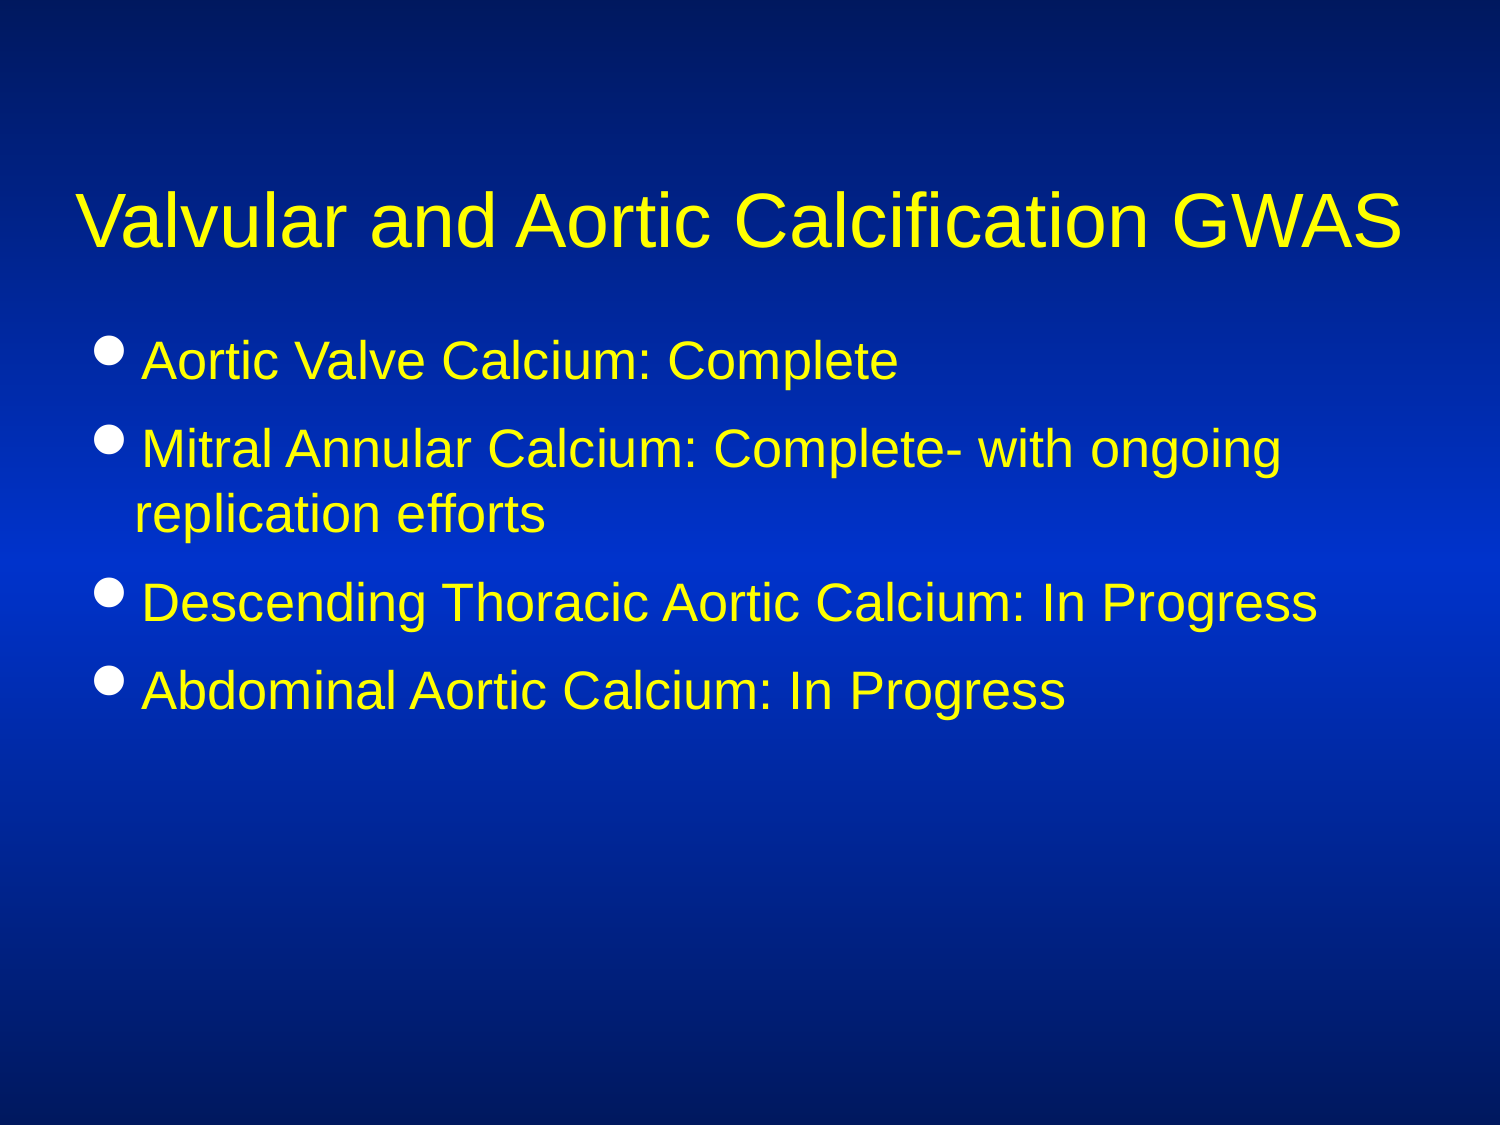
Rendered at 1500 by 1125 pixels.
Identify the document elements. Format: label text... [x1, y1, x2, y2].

title Valvular and Aortic Calcification GWAS [75, 75, 1425, 263]
list Aortic Valve Calcium: Complete Mitral Annular Calcium: Complete- with ongoing replication efforts Descending Thoracic Aortic Calcium: In Progress Abdominal Aortic Calcium: In Progress [75, 317, 1425, 1038]
